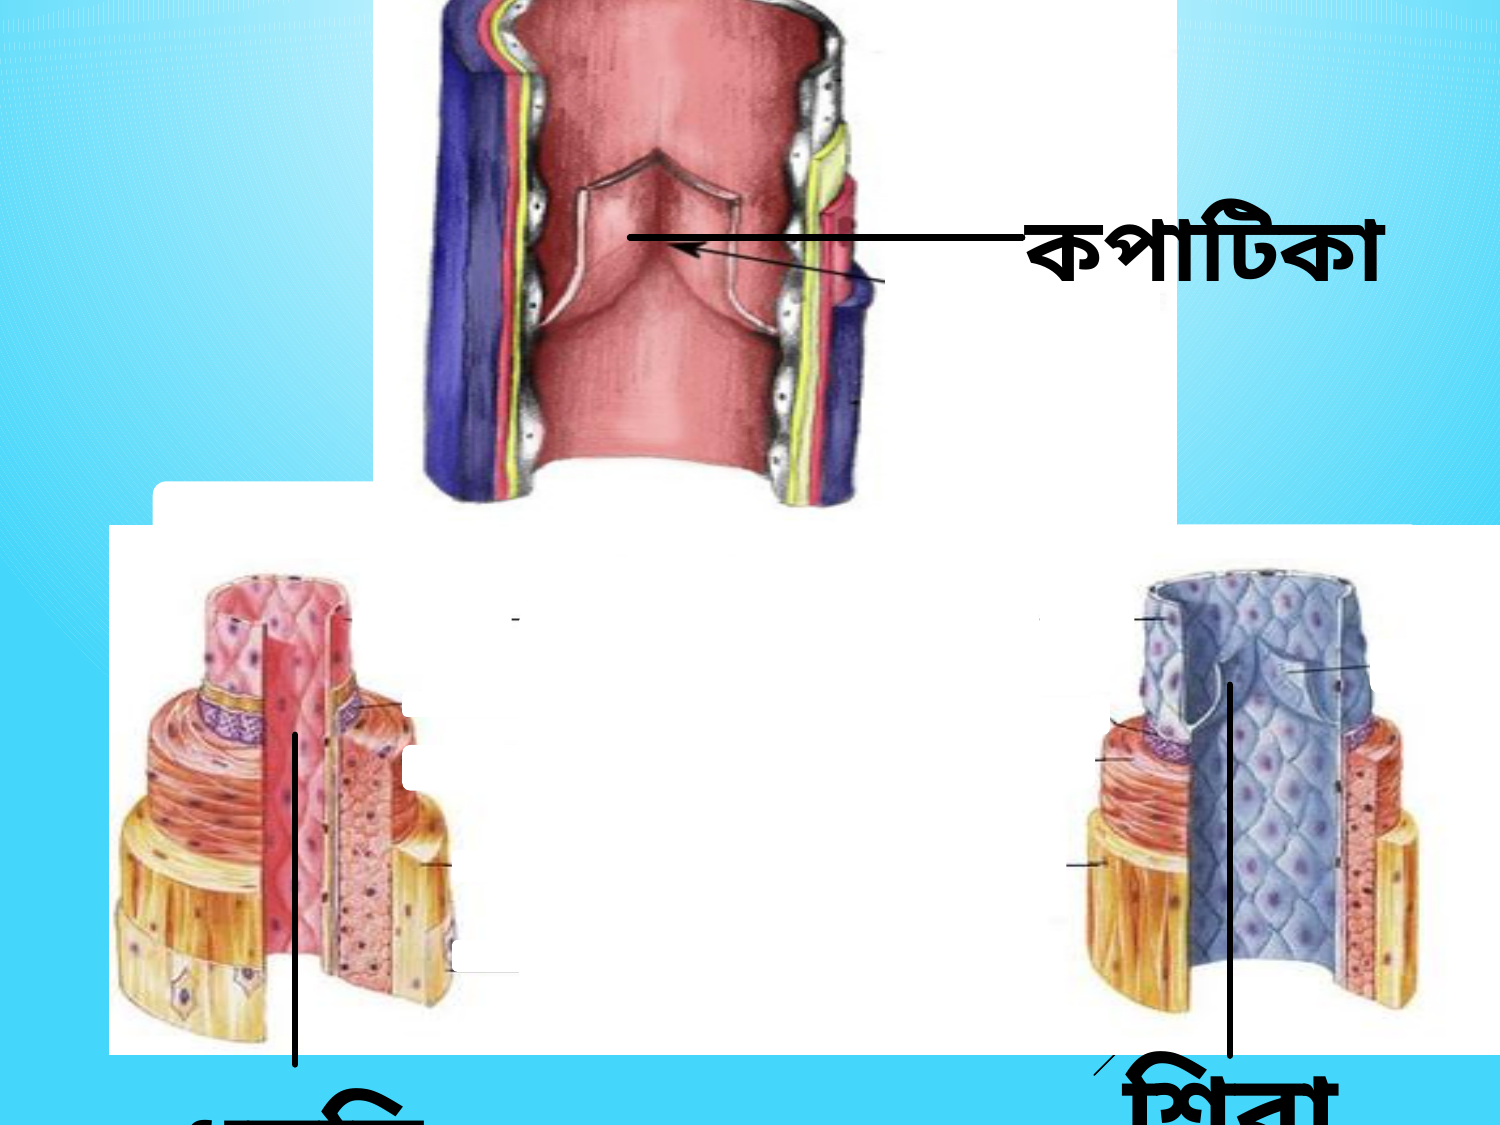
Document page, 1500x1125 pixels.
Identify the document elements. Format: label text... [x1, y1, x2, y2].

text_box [373, 0, 1177, 534]
text_box শিরা [1108, 1055, 1390, 1125]
text_box কপাটিকা [1177, 184, 1500, 307]
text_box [108, 482, 1500, 1055]
text_box ধমনি [164, 1072, 550, 1125]
